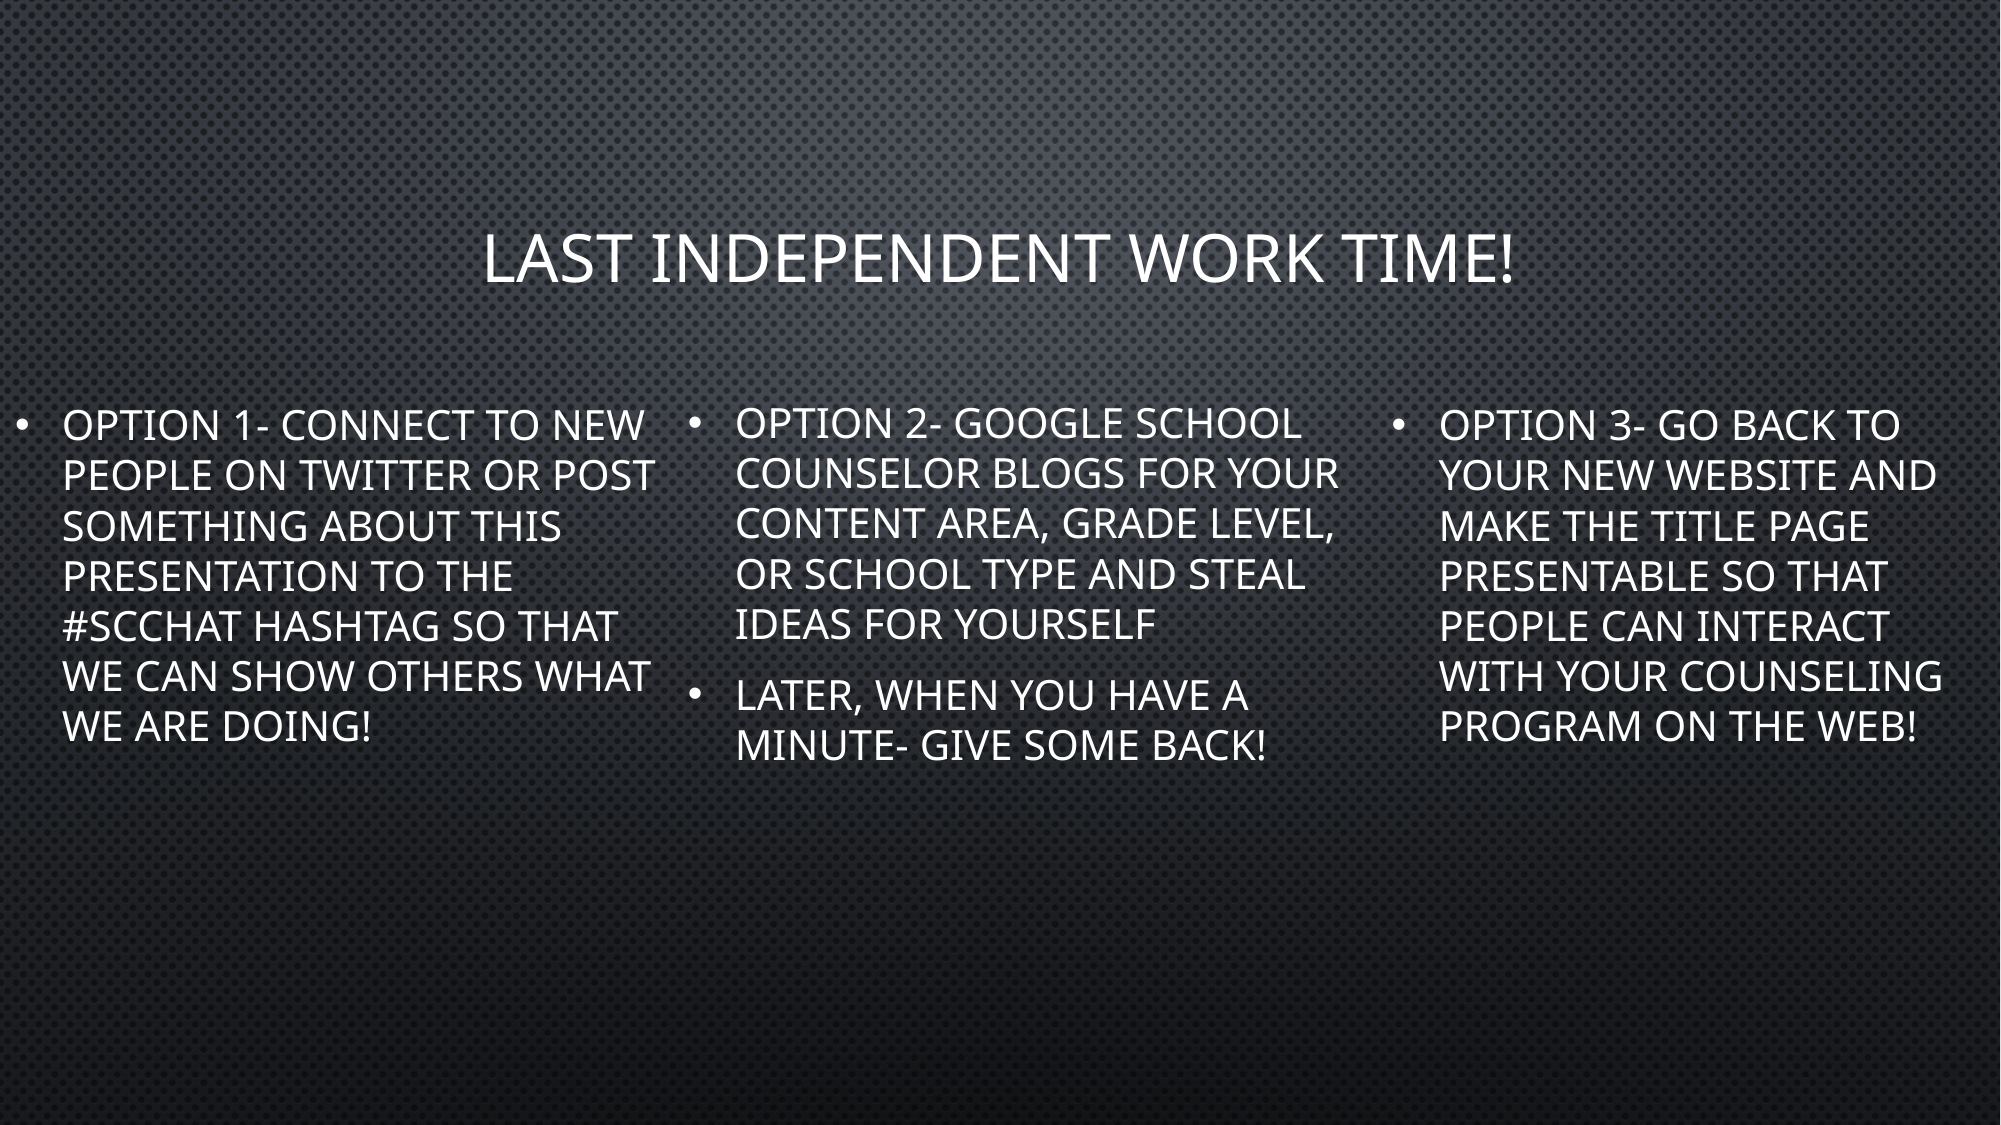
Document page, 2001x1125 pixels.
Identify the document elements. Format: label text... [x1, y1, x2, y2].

text_box Option 1- Connect to new people on Twitter or post something about this Presentation to the #SCCHAT hashtag so that we can show others what we are doing! [0, 391, 673, 1027]
text_box Option 3- Go back to your new website and make the title page presentable so that people can interact with your counseling program on the web! [1376, 391, 1967, 1027]
title Last independent Work Time! [187, 99, 1813, 391]
text_box Option 2- Google School Counselor blogs for your content area, grade level, or school type and steal ideas for yourself Later, when you have a minute- give some back! [672, 389, 1377, 1028]
